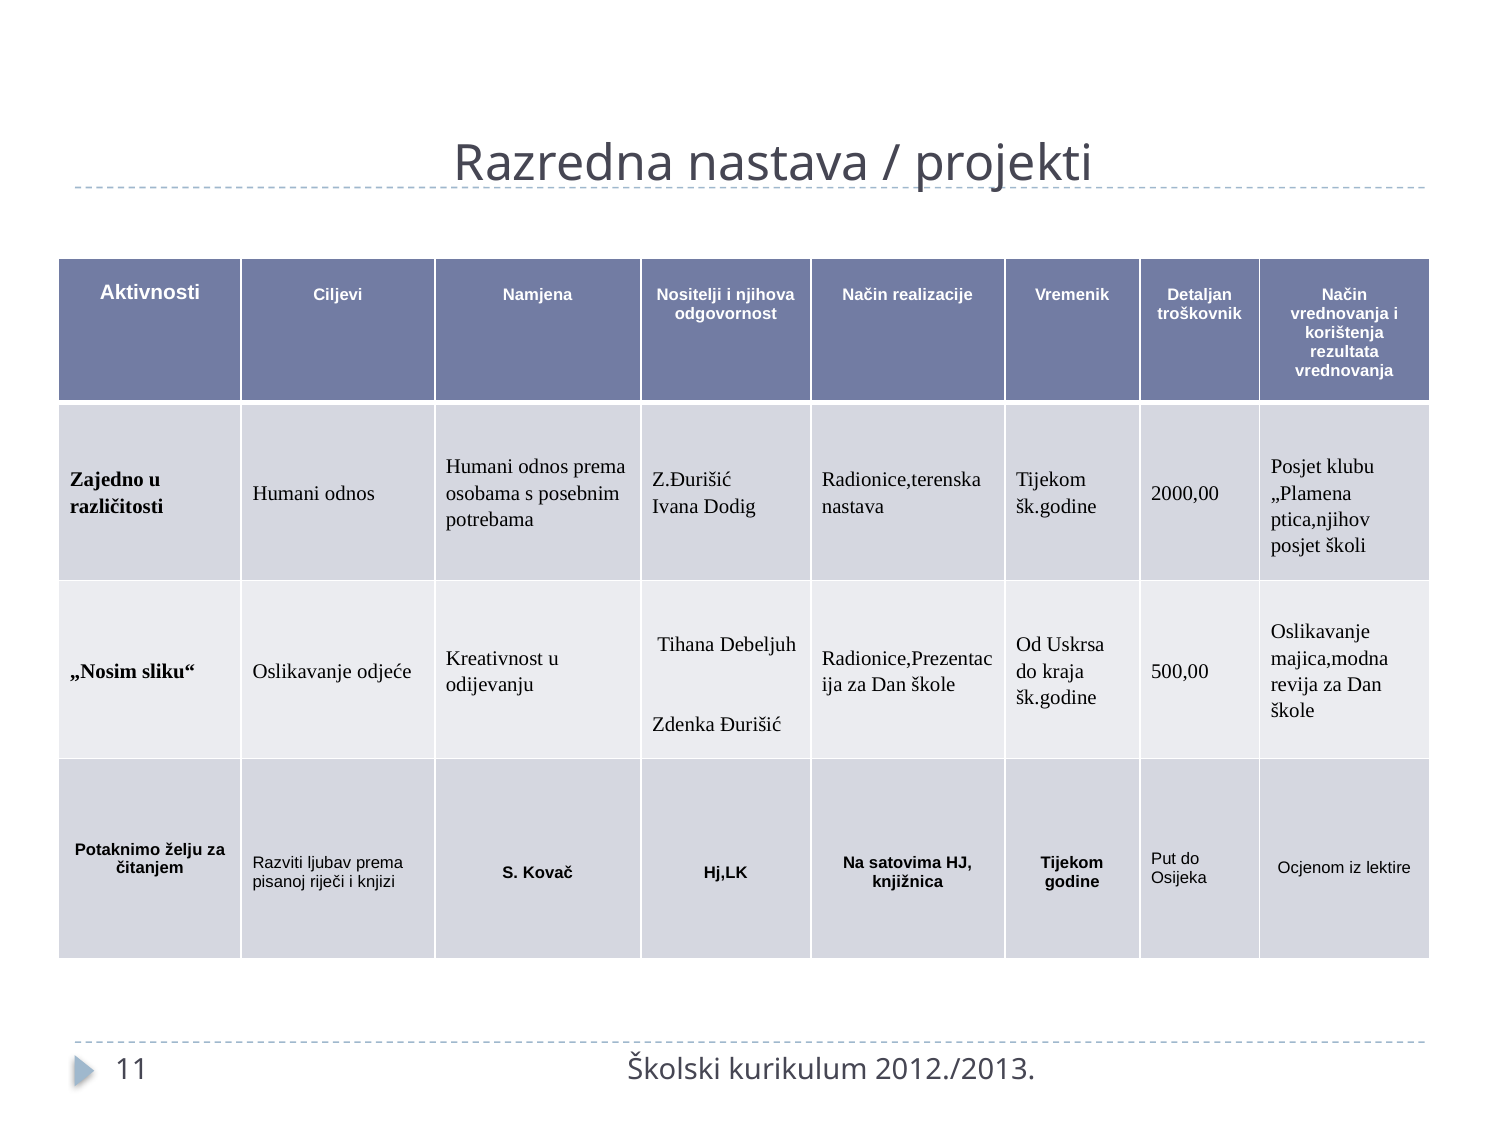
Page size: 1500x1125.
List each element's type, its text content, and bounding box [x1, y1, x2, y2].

table_cell Od Uskrsa do kraja šk.godine [1006, 581, 1139, 758]
slide_number 11 [100, 1042, 426, 1103]
table_header Nositelji i njihova odgovornost [642, 259, 810, 400]
table_cell Kreativnost u odijevanju [436, 581, 640, 758]
table_cell Tijekom godine [1006, 759, 1139, 958]
table_cell 500,00 [1141, 581, 1259, 758]
table_cell Radionice,Prezentacija za Dan škole [812, 581, 1004, 758]
table_cell S. Kovač [436, 759, 640, 958]
table_cell Put do Osijeka [1141, 759, 1259, 958]
table_cell „Nosim sliku“ [59, 581, 240, 758]
table_cell Z.Đurišić Ivana Dodig [642, 405, 810, 580]
table_header Ciljevi [242, 259, 434, 400]
table_cell Razviti ljubav prema pisanoj riječi i knjizi [242, 759, 434, 958]
table_cell Oslikavanje majica,modna revija za Dan škole [1260, 581, 1429, 758]
table_cell Ocjenom iz lektire [1260, 759, 1429, 958]
table_header Namjena [436, 259, 640, 400]
table_cell Potaknimo želju za čitanjem [59, 759, 240, 958]
table_header Vremenik [1006, 259, 1139, 400]
table_cell Na satovima HJ, knjižnica [812, 759, 1004, 958]
table_cell Humani odnos [242, 405, 434, 580]
table_header Detaljan troškovnik [1141, 259, 1259, 400]
table_cell Radionice,terenska nastava [812, 405, 1004, 580]
table_cell Posjet klubu „Plamena ptica,njihov posjet školi [1260, 405, 1429, 580]
table_cell Tihana Debeljuh Zdenka Đurišić [642, 581, 810, 758]
table_cell Hj,LK [642, 759, 810, 958]
footer Školski kurikulum 2012./2013. [475, 1042, 1051, 1103]
table_header Način realizacije [812, 259, 1004, 400]
table_cell Humani odnos prema osobama s posebnim potrebama [436, 405, 640, 580]
table_cell Oslikavanje odjeće [242, 581, 434, 758]
table_header Način vrednovanja i korištenja rezultata vrednovanja [1260, 259, 1429, 400]
table_cell Zajedno u različitosti [59, 405, 240, 580]
table_cell 2000,00 [1141, 405, 1259, 580]
title Razredna nastava / projekti [82, 105, 1466, 198]
table_cell Tijekom šk.godine [1006, 405, 1139, 580]
table_header Aktivnosti [59, 259, 240, 400]
